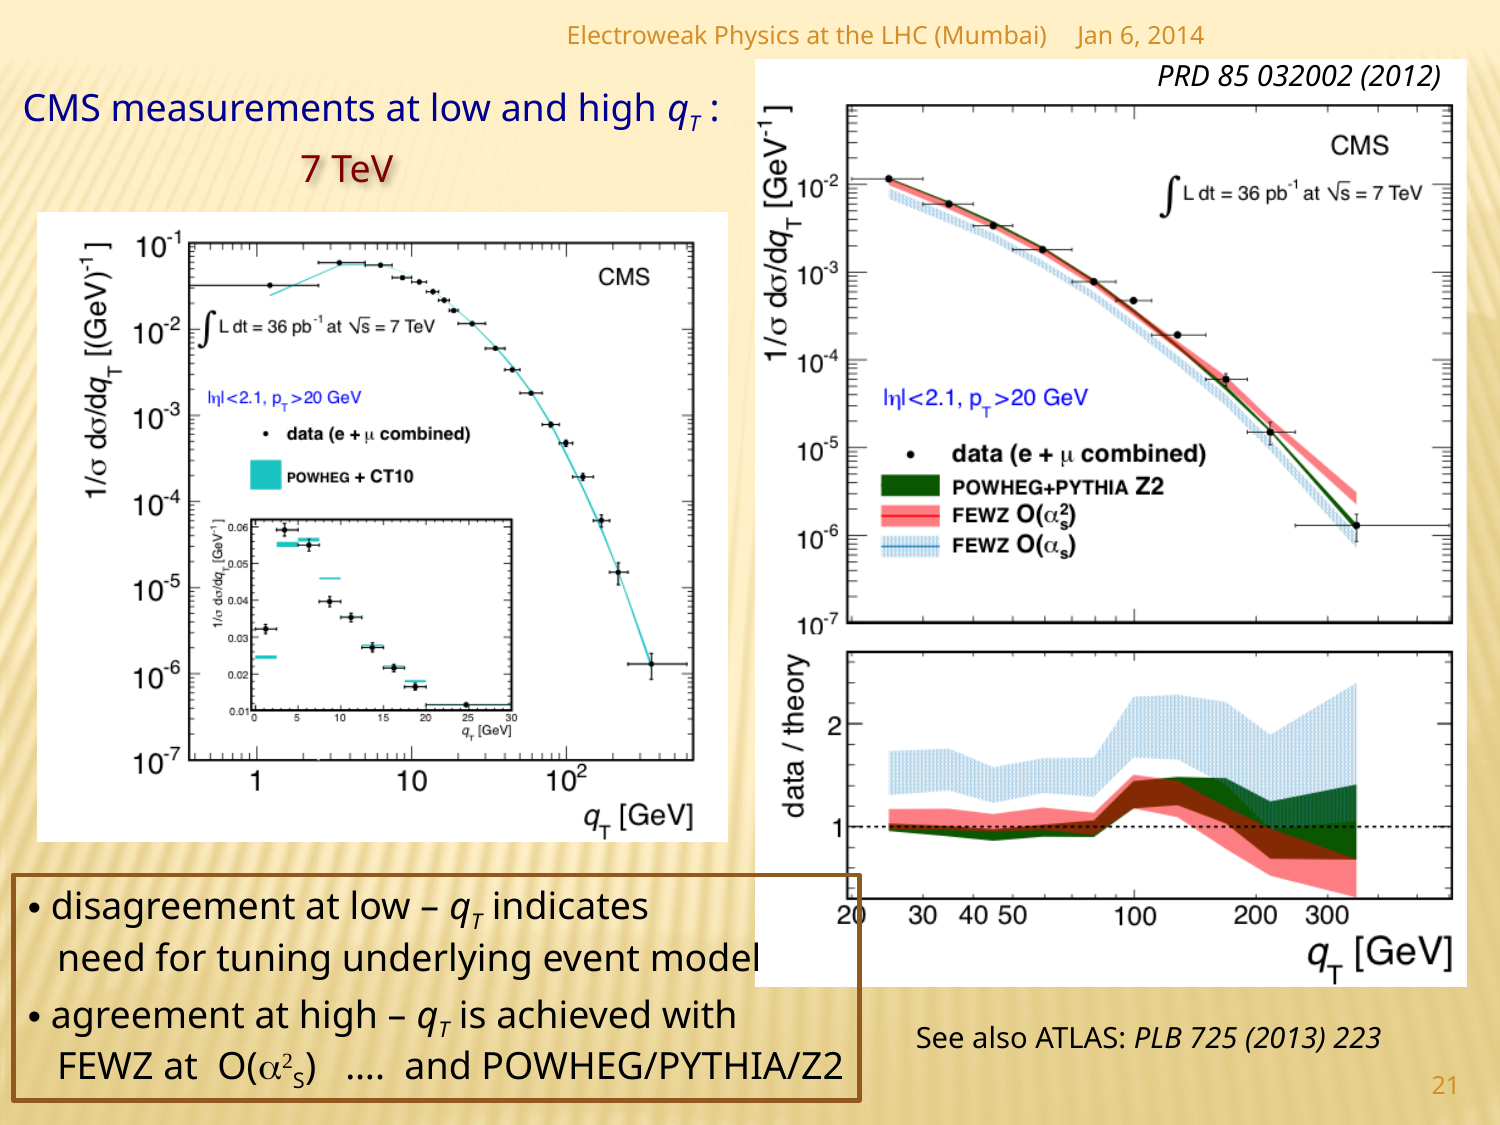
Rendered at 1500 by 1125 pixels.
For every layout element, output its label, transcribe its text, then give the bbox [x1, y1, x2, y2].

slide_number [1063, 12, 1475, 60]
text_box PRD 85 032002 (2012) [1142, 49, 1457, 57]
picture [754, 59, 1468, 988]
slide_number 21 [1350, 1062, 1475, 1103]
picture [37, 212, 728, 842]
text_box 7 TeV [285, 137, 409, 198]
text_box See also ATLAS: PLB 725 (2013) 223 [901, 1012, 1397, 1063]
footer Electroweak Physics at the LHC (Mumbai) [512, 12, 1063, 60]
text_box CMS measurements at low and high qT : [8, 76, 735, 143]
text_box disagreement at low – qT indicates need for tuning underlying event model agreement at high – qT is achieved with FEWZ at O(a2S) …. and POWHEG/PYTHIA/Z2 [13, 874, 860, 1101]
